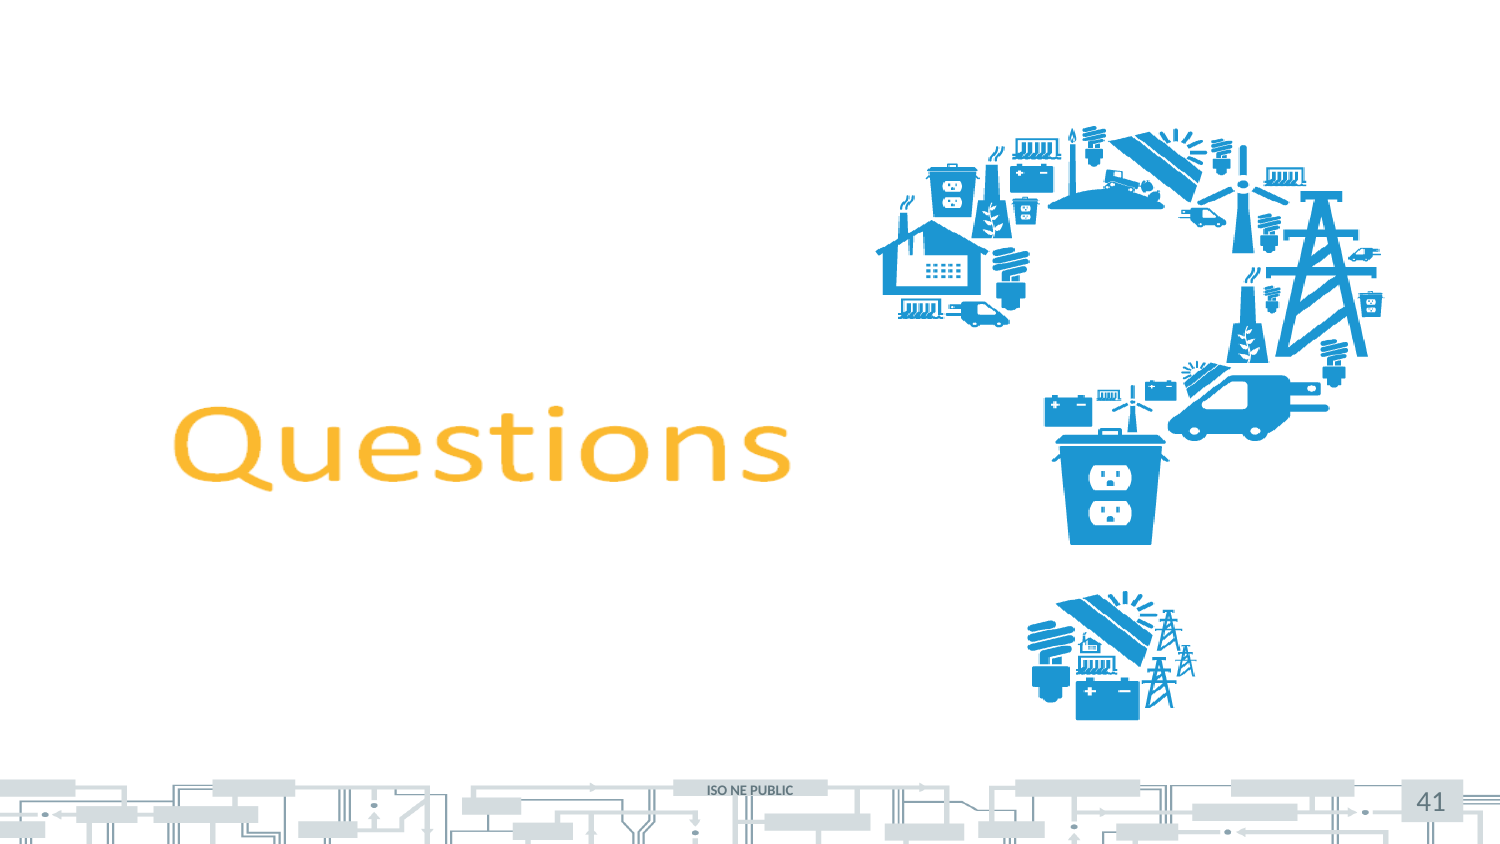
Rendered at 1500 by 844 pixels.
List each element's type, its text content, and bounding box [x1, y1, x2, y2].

picture [164, 95, 1500, 752]
slide_number 41 [1400, 783, 1463, 816]
picture [0, 773, 1500, 844]
